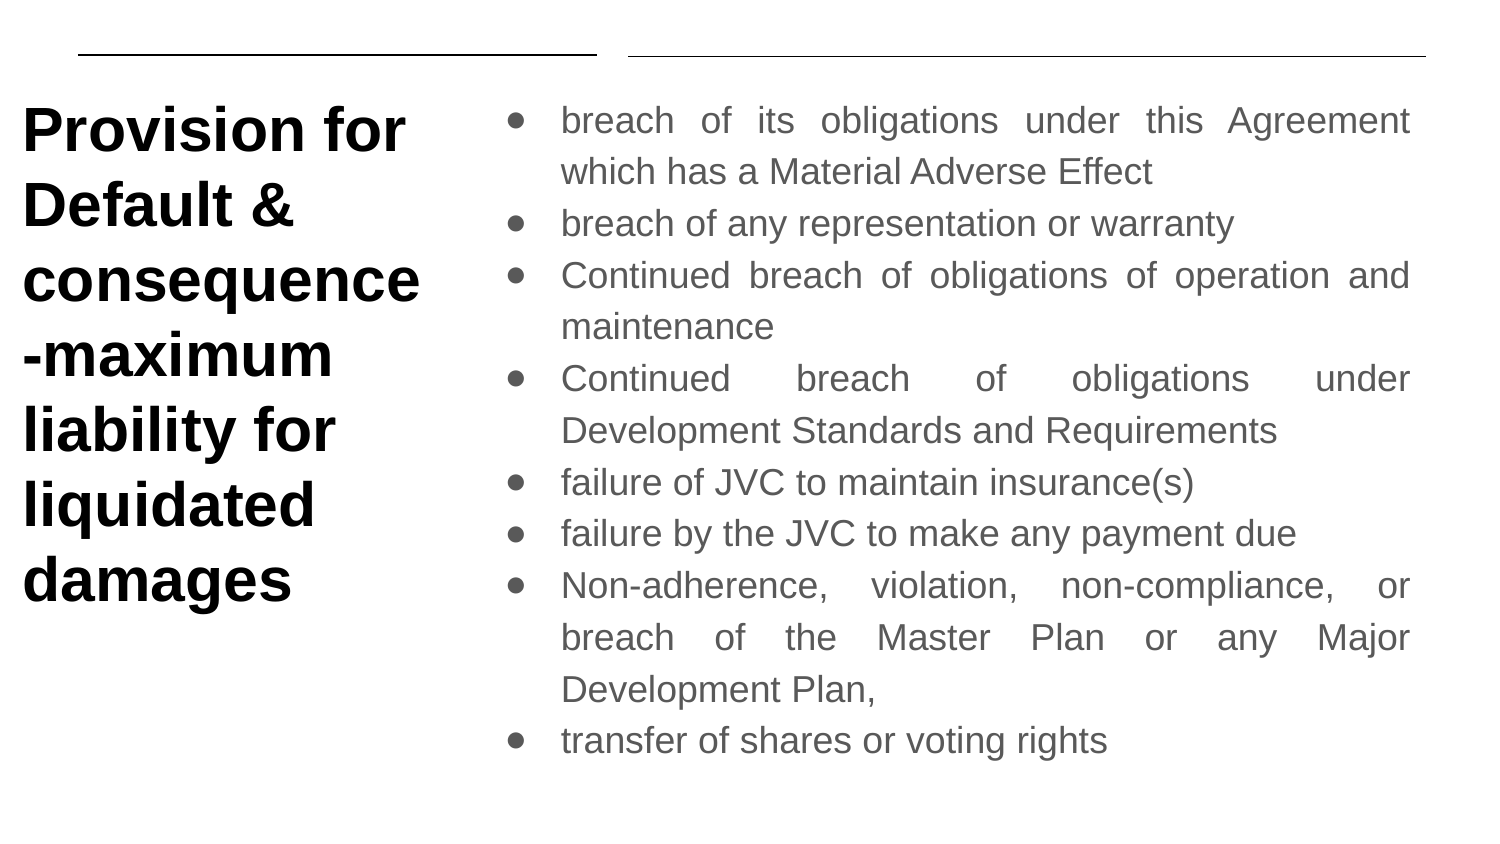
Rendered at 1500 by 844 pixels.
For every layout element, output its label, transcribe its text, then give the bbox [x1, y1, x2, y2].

title Provision for Default & consequence -maximum liability for liquidated damages [7, 73, 459, 788]
list breach of its obligations under this Agreement which has a Material Adverse Effect breach of any representation or warranty Continued breach of obligations of operation and maintenance Continued breach of obligations under Development Standards and Requirements failure of JVC to maintain insurance(s) failure by the JVC to make any payment due Non-adherence, violation, non-compliance, or breach of the Master Plan or any Major Development Plan, transfer of shares or voting rights [470, 73, 1426, 828]
